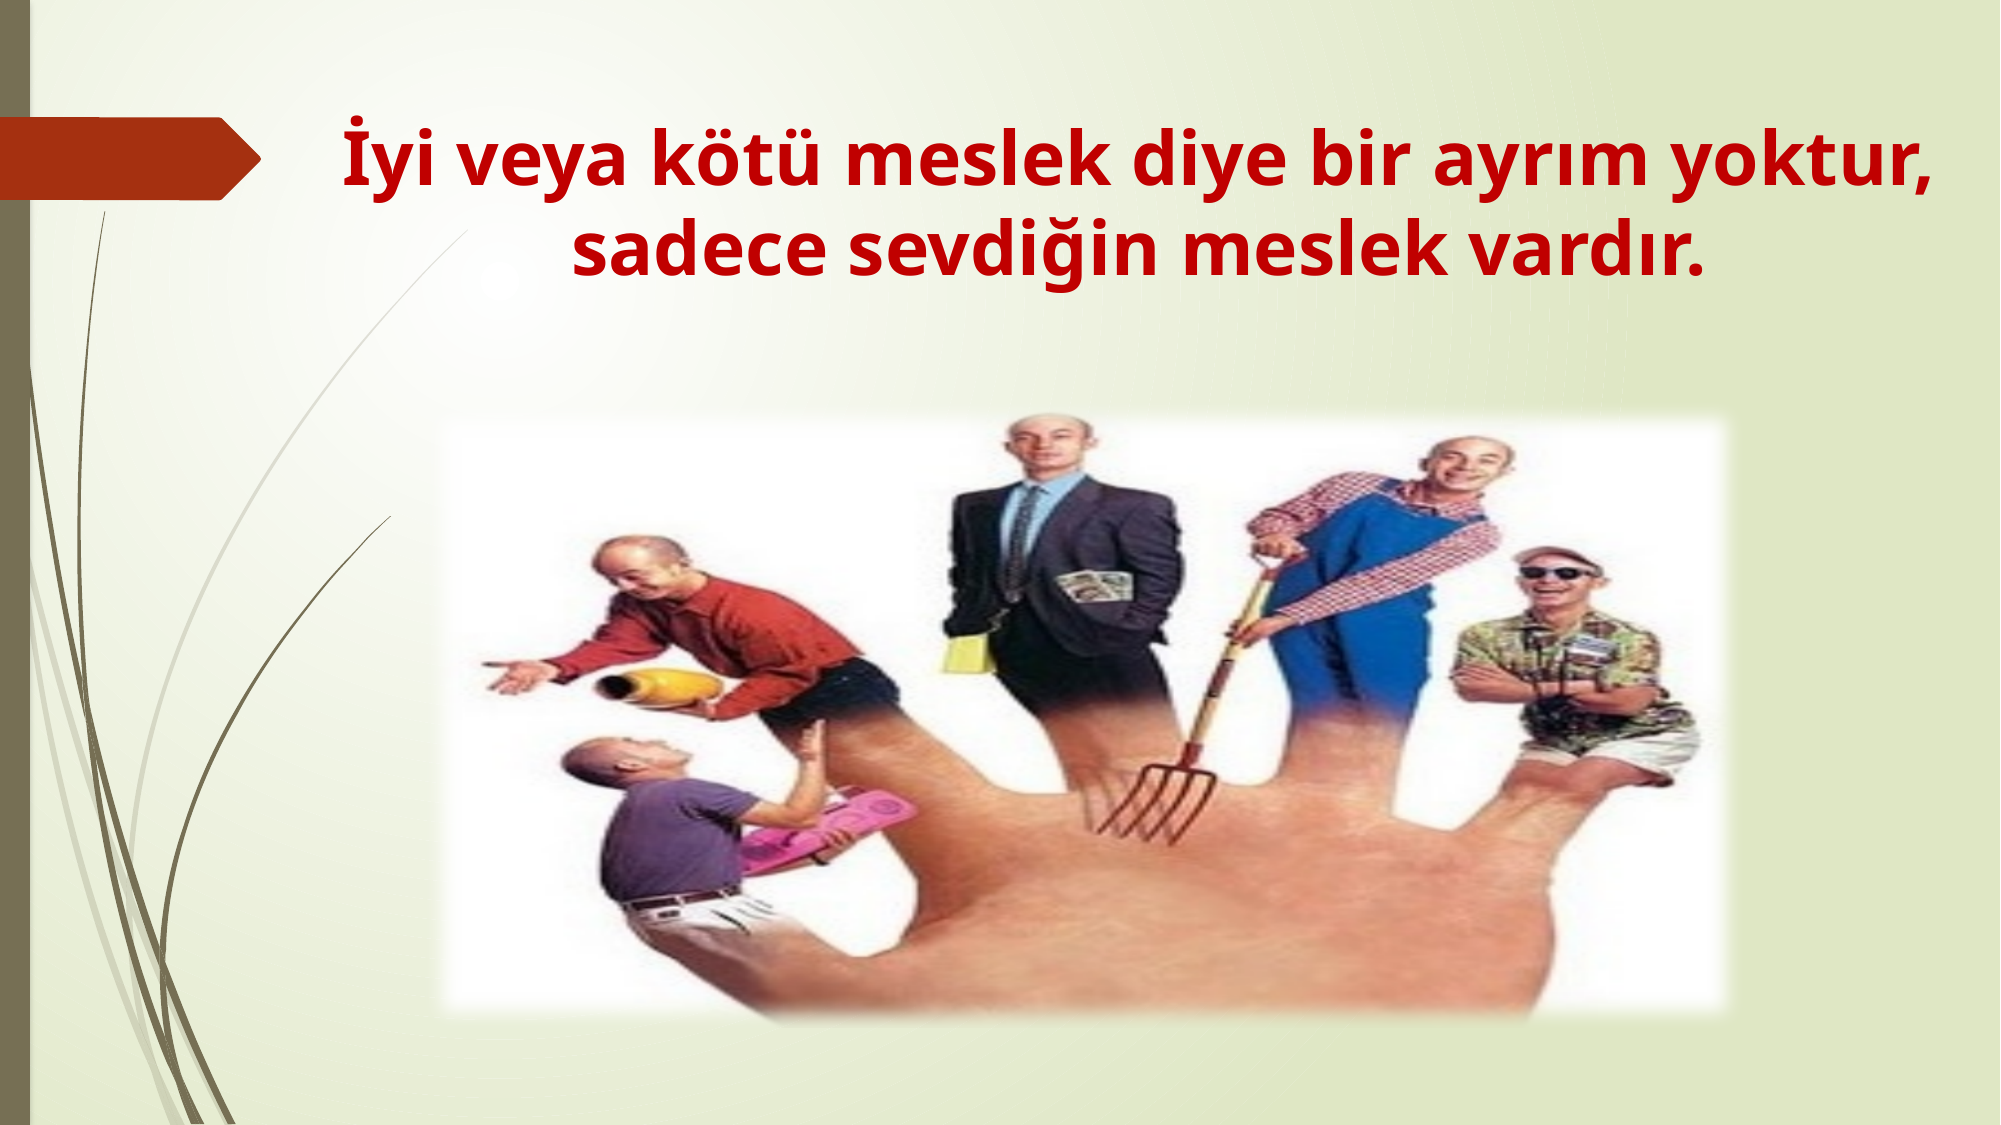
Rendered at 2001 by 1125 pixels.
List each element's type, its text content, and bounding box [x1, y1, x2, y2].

title İyi veya kötü meslek diye bir ayrım yoktur, sadece sevdiğin meslek vardır. [307, 102, 1973, 313]
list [425, 400, 1744, 1029]
